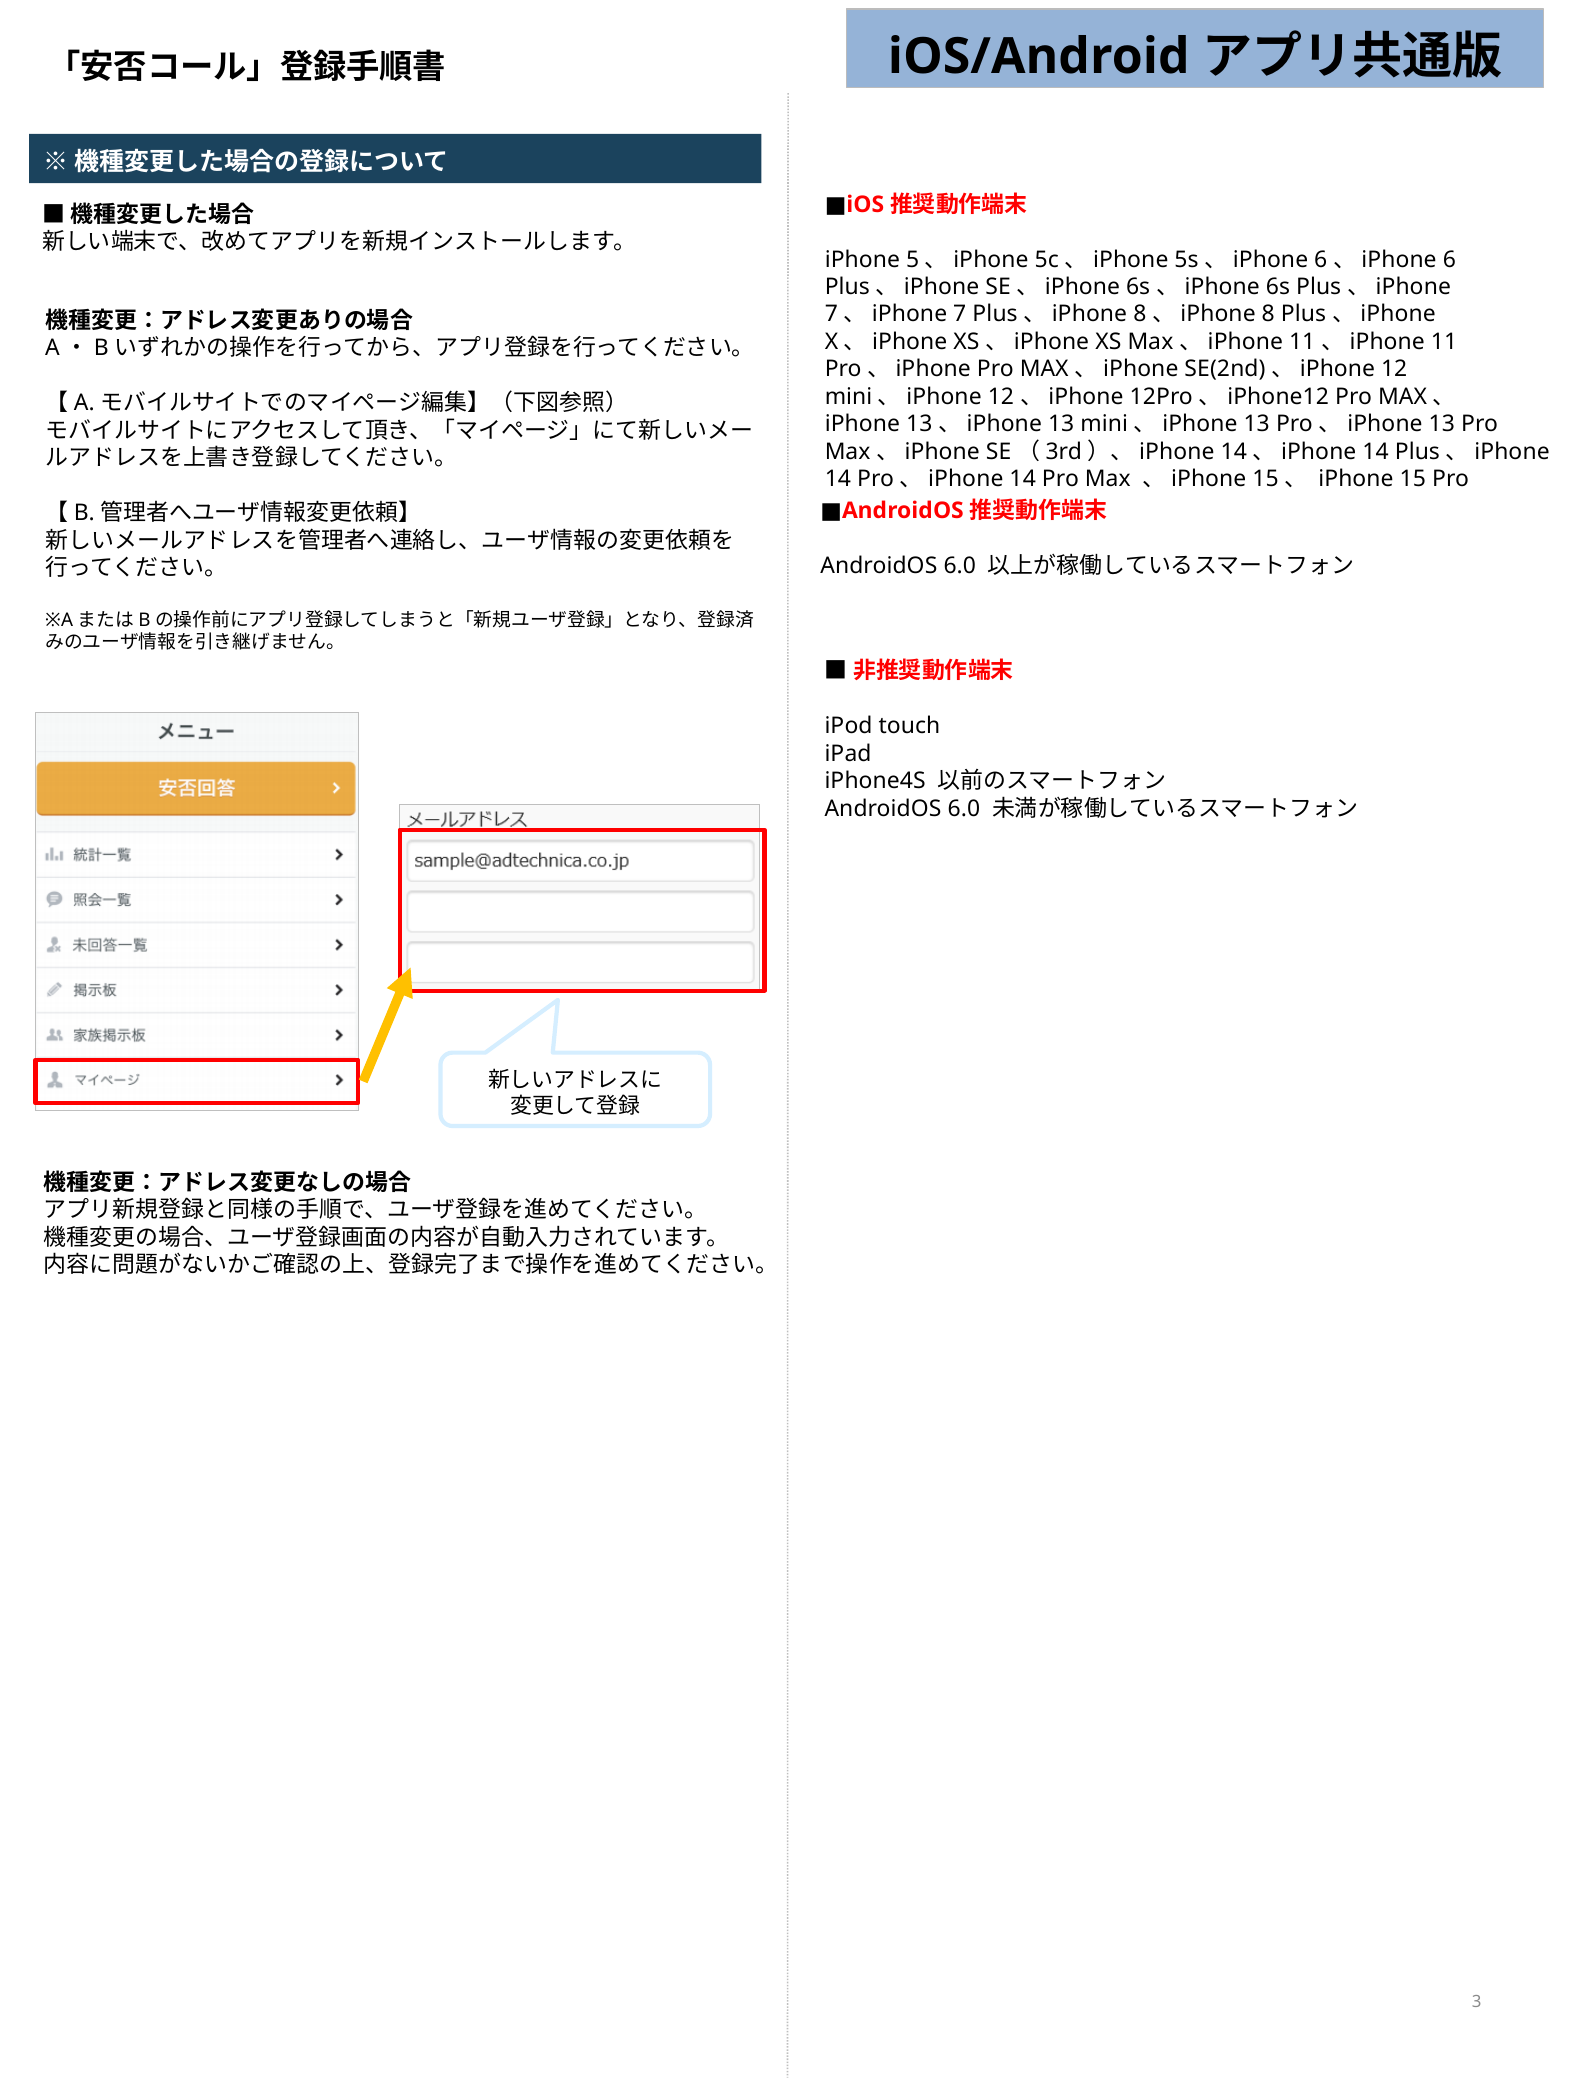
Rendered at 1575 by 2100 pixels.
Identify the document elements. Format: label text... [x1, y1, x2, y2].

text_box ■iOS推奨動作端末 iPhone 5、iPhone 5c、iPhone 5s、iPhone 6、iPhone 6 Plus、iPhone SE、iPhone 6s、iPhone 6s Plus、iPhone 7、iPhone 7 Plus、iPhone 8、iPhone 8 Plus、iPhone X、iPhone XS、iPhone XS Max、iPhone 11、iPhone 11 Pro、iPhone Pro MAX、iPhone SE(2nd)、iPhone 12 mini、iPhone 12、iPhone 12Pro、iPhone12 Pro MAX、 iPhone 13、iPhone 13 mini、iPhone 13 Pro、iPhone 13 Pro Max、iPhone SE（3rd）、iPhone 14、iPhone 14 Plus、iPhone 14 Pro、iPhone 14 Pro Max 、iPhone 15、 iPhone 15 Pro [809, 181, 1566, 499]
text_box iOS/Androidアプリ共通版 [846, 9, 1544, 88]
text_box 「安否コール」登録手順書 [32, 37, 765, 93]
text_box ※機種変更した場合の登録について [27, 132, 763, 185]
text_box ■非推奨動作端末 iPod touch iPad iPhone4S 以前のスマートフォン AndroidOS 6.0 未満が稼働しているスマートフォン [809, 648, 1548, 856]
picture [35, 712, 359, 1112]
text_box [763, 828, 767, 993]
text_box 機種変更：アドレス変更ありの場合 A・Bいずれかの操作を行ってから、アプリ登録を行ってください。 【A.モバイルサイトでのマイページ編集】（下図参照） モバイルサイトにアクセスして頂き、「マイページ」にて新しいメールアドレスを上書き登録してください。 【B.管理者へユーザ情報変更依頼】 新しいメールアドレスを管理者へ連絡し、ユーザ情報の変更依頼を行ってください。 ※AまたはBの操作前にアプリ登録してしまうと「新規ユーザ登録」となり、登録済みのユーザ情報を引き継げません。 [30, 298, 770, 705]
slide_number 3 [1128, 1946, 1497, 2059]
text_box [362, 967, 411, 1082]
picture [399, 804, 760, 993]
text_box 新しいアドレスに 変更して登録 [438, 1002, 713, 1129]
text_box ■機種変更した場合 新しい端末で、改めてアプリを新規インストールします。 [27, 191, 735, 262]
text_box ■AndroidOS推奨動作端末 AndroidOS 6.0 以上が稼働しているスマートフォン [805, 488, 1544, 586]
text_box 機種変更：アドレス変更なしの場合 アプリ新規登録と同様の手順で、ユーザ登録を進めてください。 機種変更の場合、ユーザ登録画面の内容が自動入力されています。 内容に問題がないかご確認の上、登録完了まで操作を進めてください。 [28, 1159, 782, 1285]
